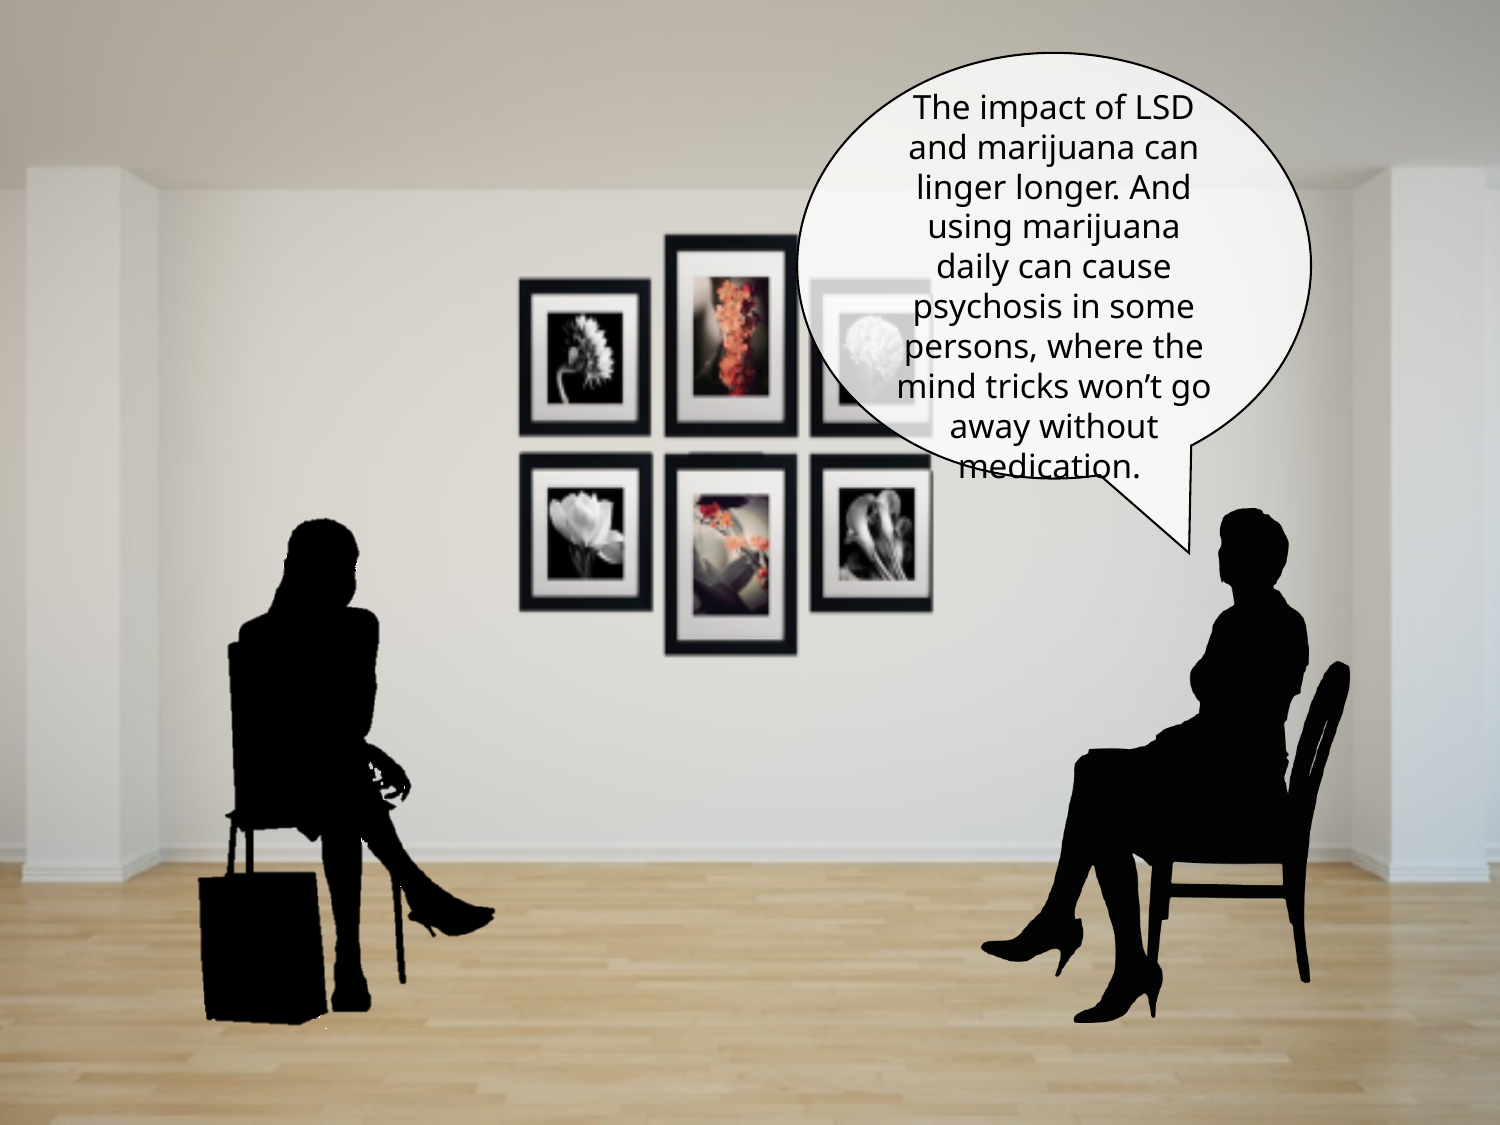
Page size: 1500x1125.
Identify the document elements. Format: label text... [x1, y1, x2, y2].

text_box [609, 508, 848, 559]
text_box The impact of LSD and marijuana can linger longer. And using marijuana daily can cause psychosis in some persons, where the mind tricks won’t go away without medication. [796, 51, 1313, 509]
picture [0, 0, 1500, 1125]
